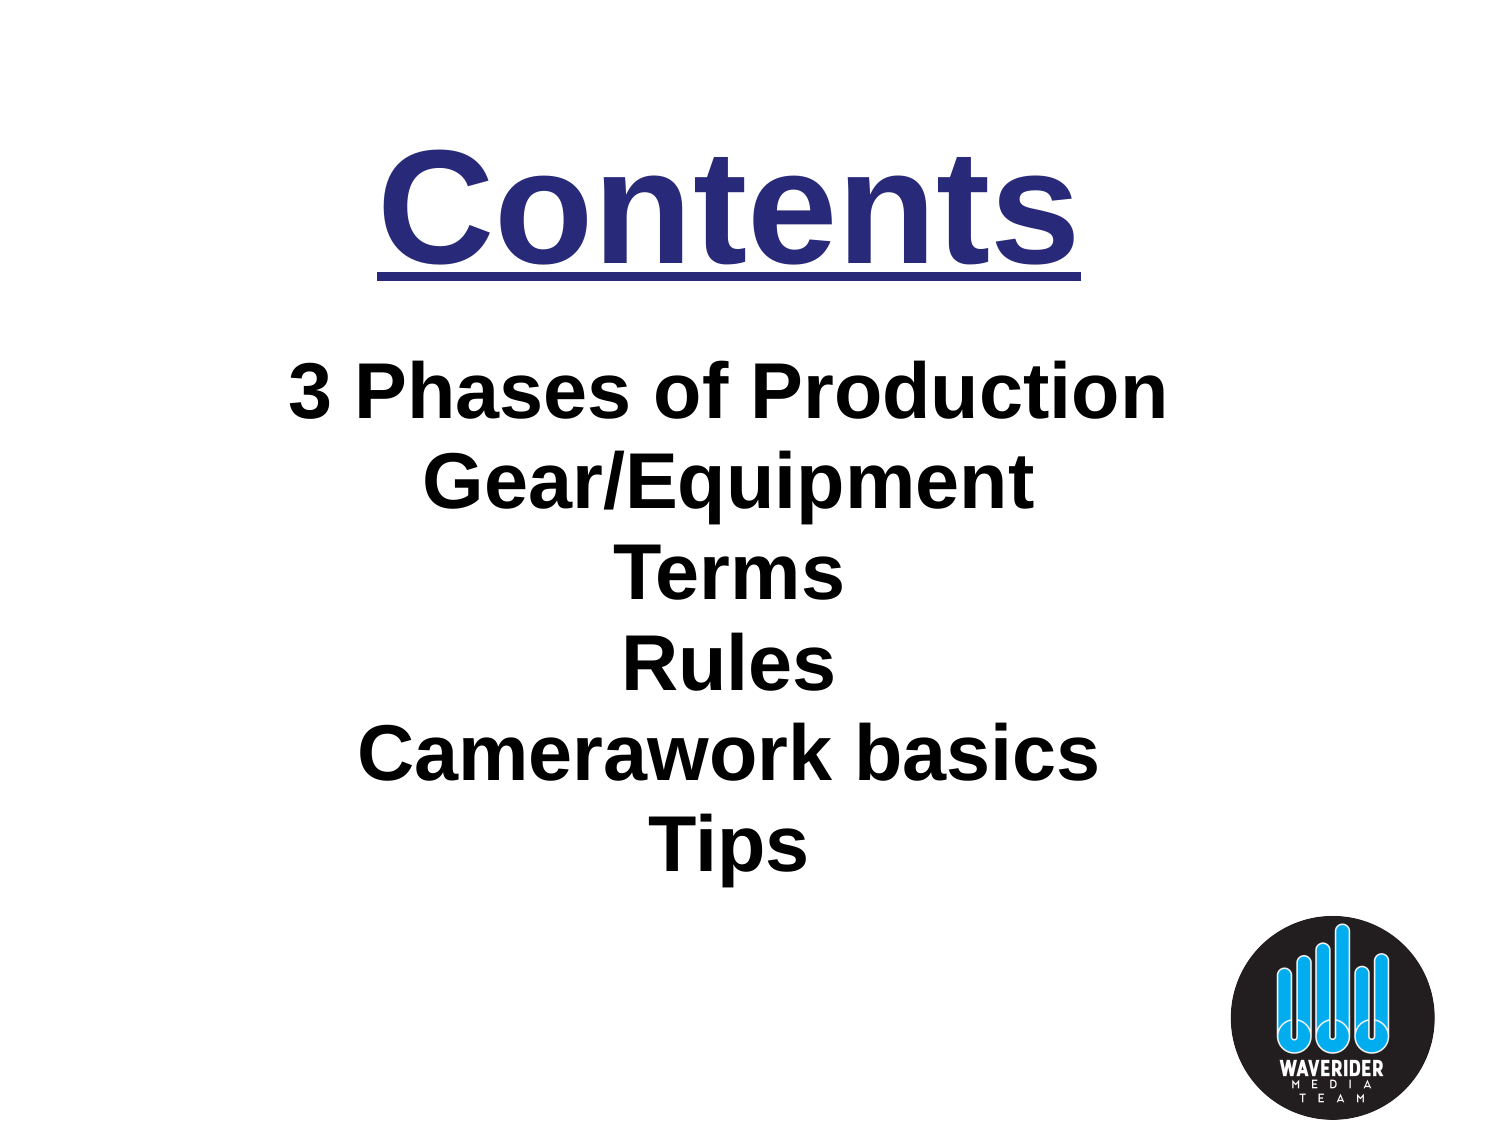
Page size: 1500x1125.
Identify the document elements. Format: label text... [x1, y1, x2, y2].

title Contents [0, 0, 1459, 409]
subtitle 3 Phases of Production Gear/Equipment Terms Rules Camerawork basics Tips [203, 349, 1255, 962]
picture [1221, 896, 1445, 1120]
